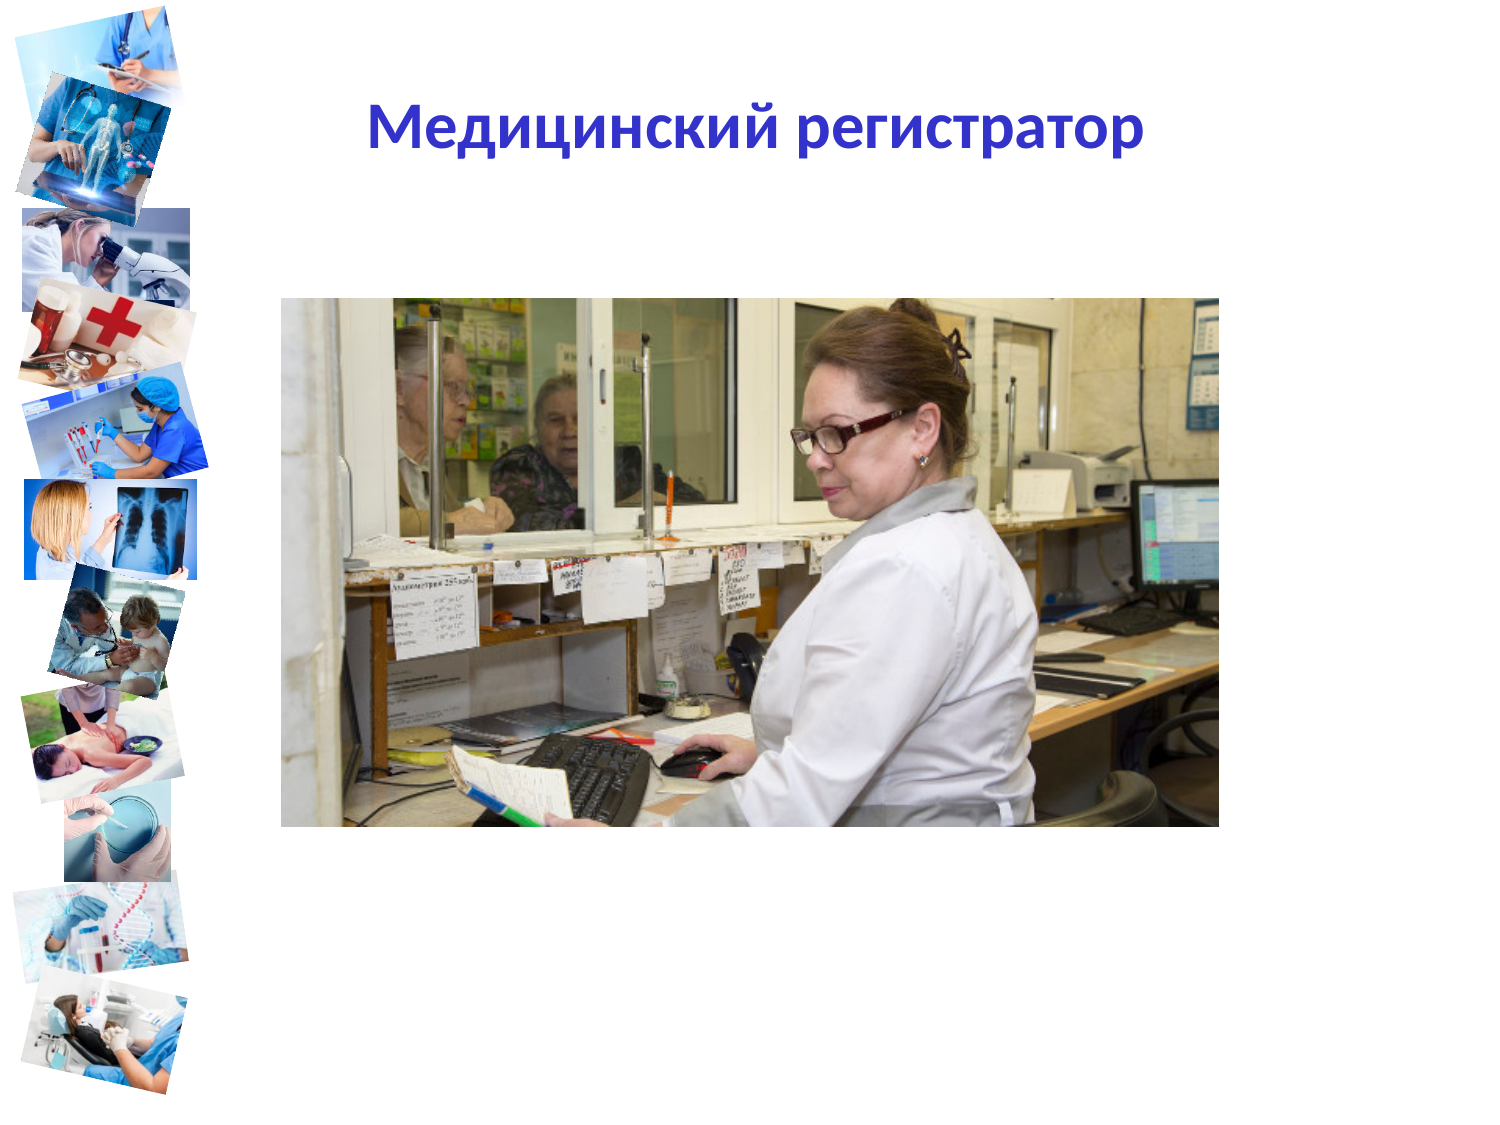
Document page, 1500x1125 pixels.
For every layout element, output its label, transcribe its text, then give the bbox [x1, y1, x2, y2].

text_box Медицинский регистратор [352, 74, 1161, 169]
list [22, 207, 191, 297]
picture [15, 6, 185, 212]
picture [281, 298, 1219, 827]
picture [13, 292, 208, 1094]
